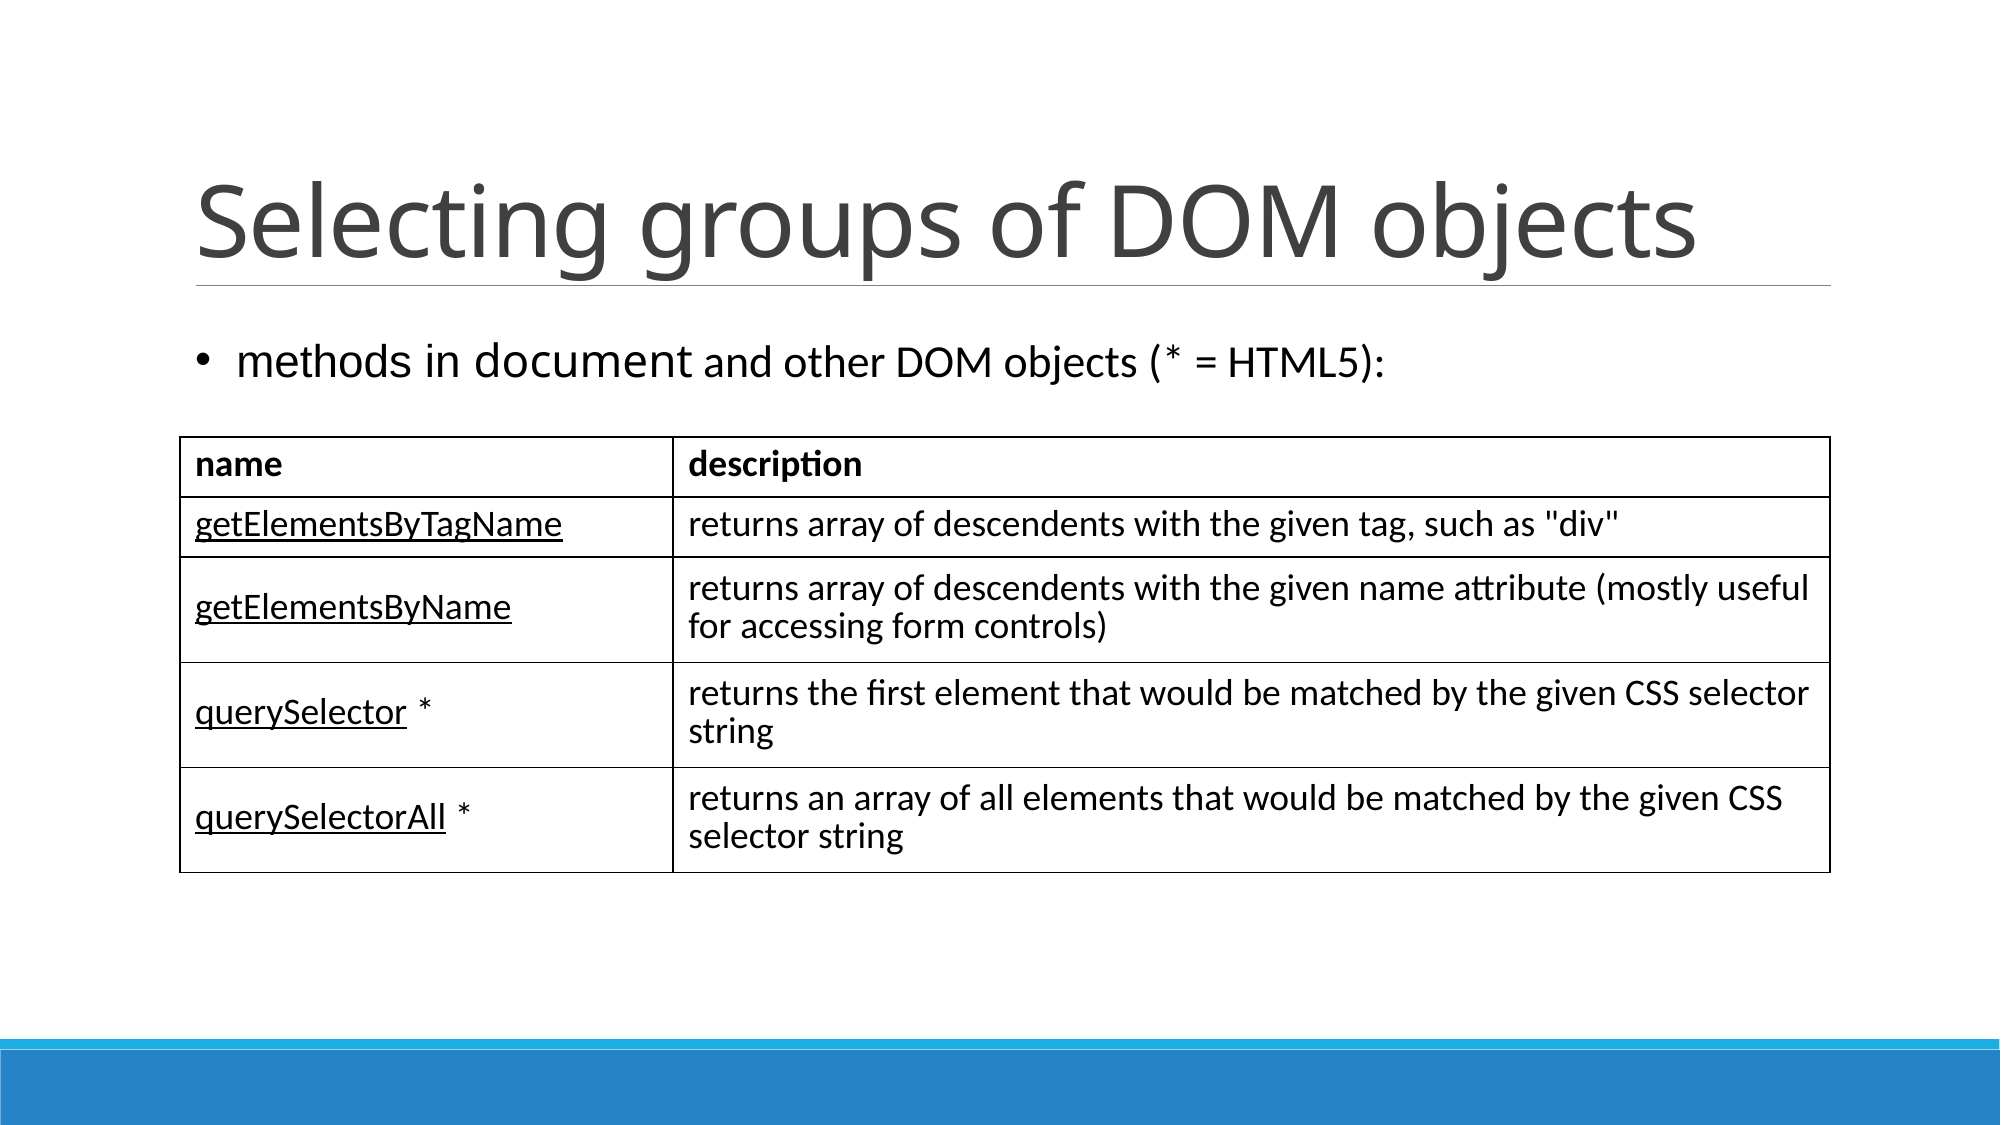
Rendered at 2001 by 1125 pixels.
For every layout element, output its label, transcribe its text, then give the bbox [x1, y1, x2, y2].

table_cell querySelector * [181, 663, 672, 767]
table_header name [181, 438, 672, 496]
table_cell returns the first element that would be matched by the given CSS selector string [674, 663, 1829, 767]
list methods in document and other DOM objects (* = HTML5): [180, 32, 1409, 436]
table_cell querySelectorAll * [181, 768, 672, 872]
table_header description [674, 438, 1829, 496]
table_cell getElementsByName [181, 558, 672, 662]
table_cell returns array of descendents with the given tag, such as "div" [674, 498, 1829, 556]
table_cell returns array of descendents with the given name attribute (mostly useful for accessing form controls) [674, 558, 1829, 662]
title Selecting groups of DOM objects [1409, 47, 1830, 285]
table_cell getElementsByTagName [181, 498, 672, 556]
table_cell returns an array of all elements that would be matched by the given CSS selector string [674, 768, 1829, 872]
